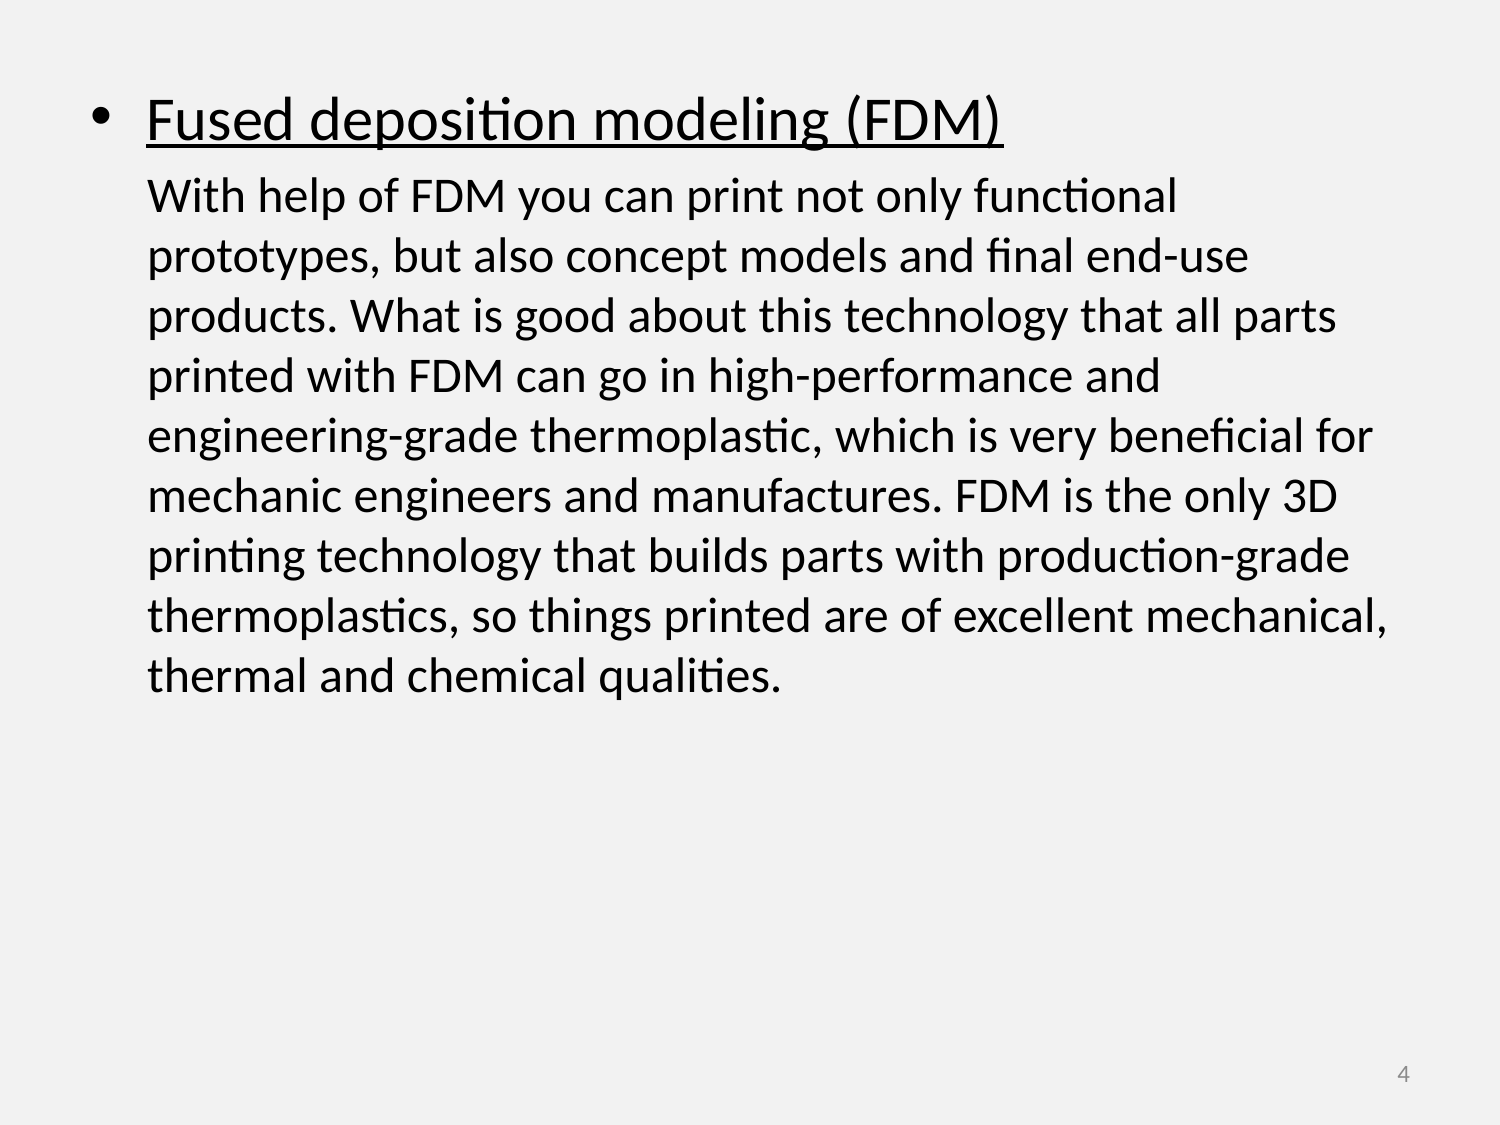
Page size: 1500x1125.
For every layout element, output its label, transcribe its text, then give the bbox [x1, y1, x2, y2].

slide_number 4 [1074, 1042, 1425, 1103]
list Fused deposition modeling (FDM) With help of FDM you can print not only functional prototypes, but also concept models and final end-use products. What is good about this technology that all parts printed with FDM can go in high-performance and engineering-grade thermoplastic, which is very beneficial for mechanic engineers and manufactures. FDM is the only 3D printing technology that builds parts with production-grade thermoplastics, so things printed are of excellent mechanical, thermal and chemical qualities. [75, 70, 1425, 1043]
